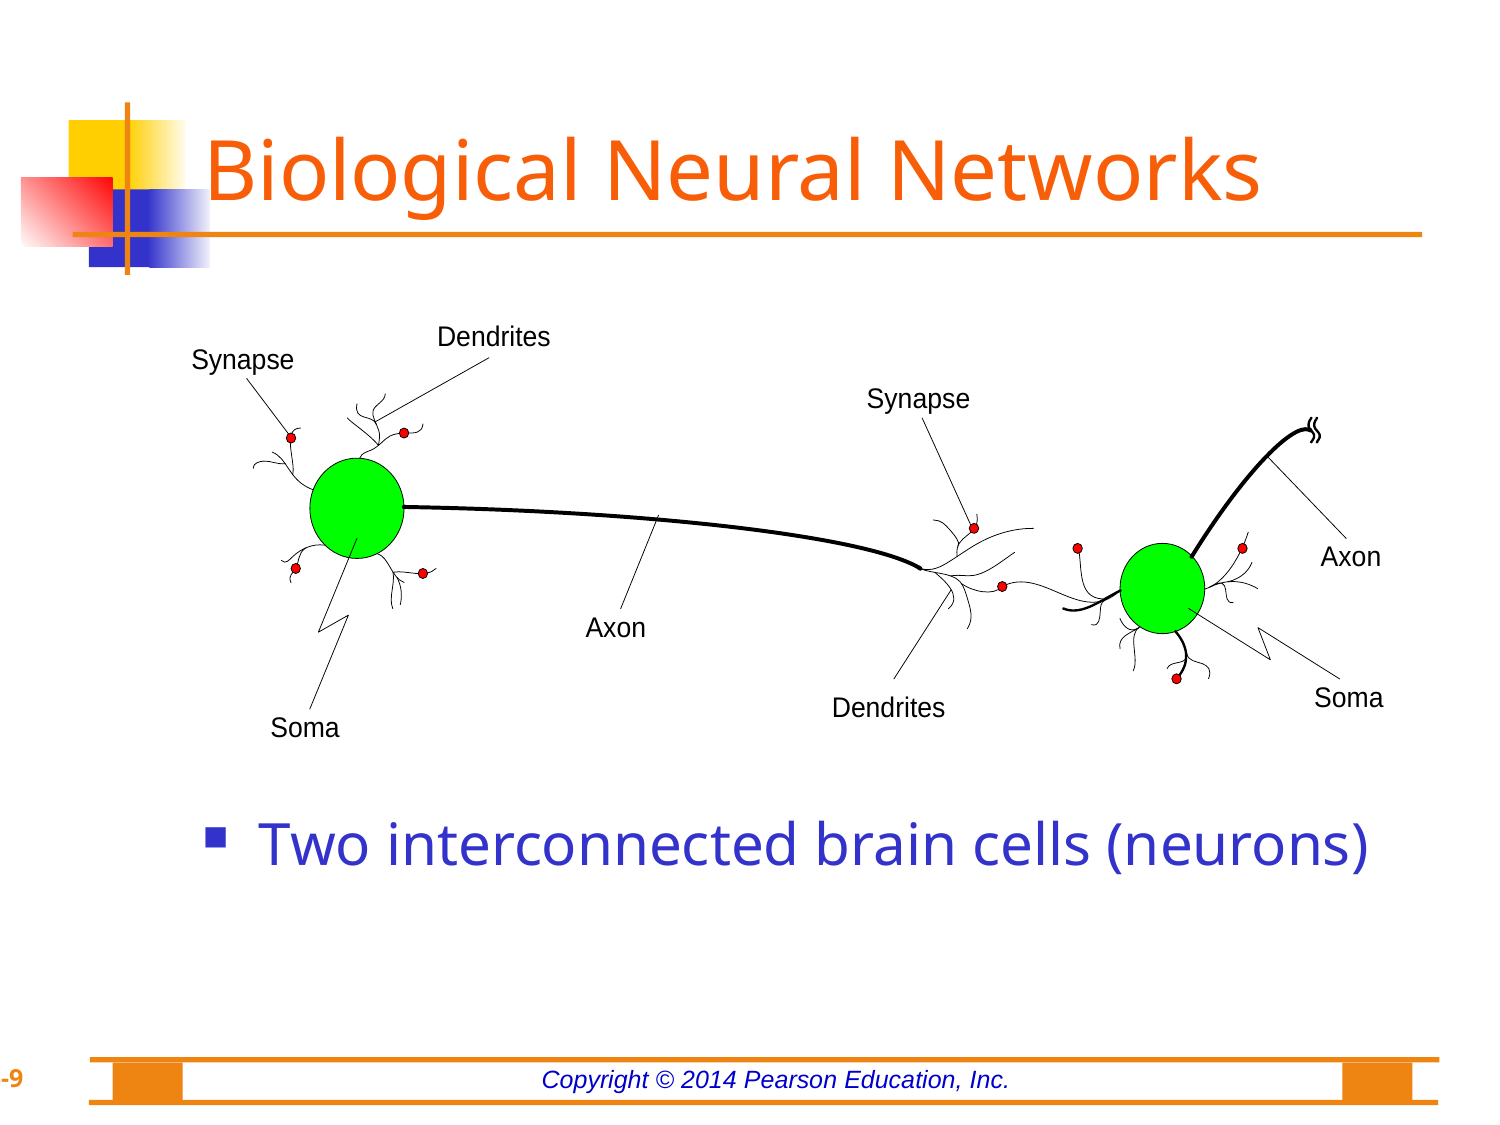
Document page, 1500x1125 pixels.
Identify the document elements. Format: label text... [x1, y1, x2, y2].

list Two interconnected brain cells (neurons) [187, 799, 1413, 976]
title Biological Neural Networks [188, 37, 1468, 226]
picture [187, 312, 1388, 751]
